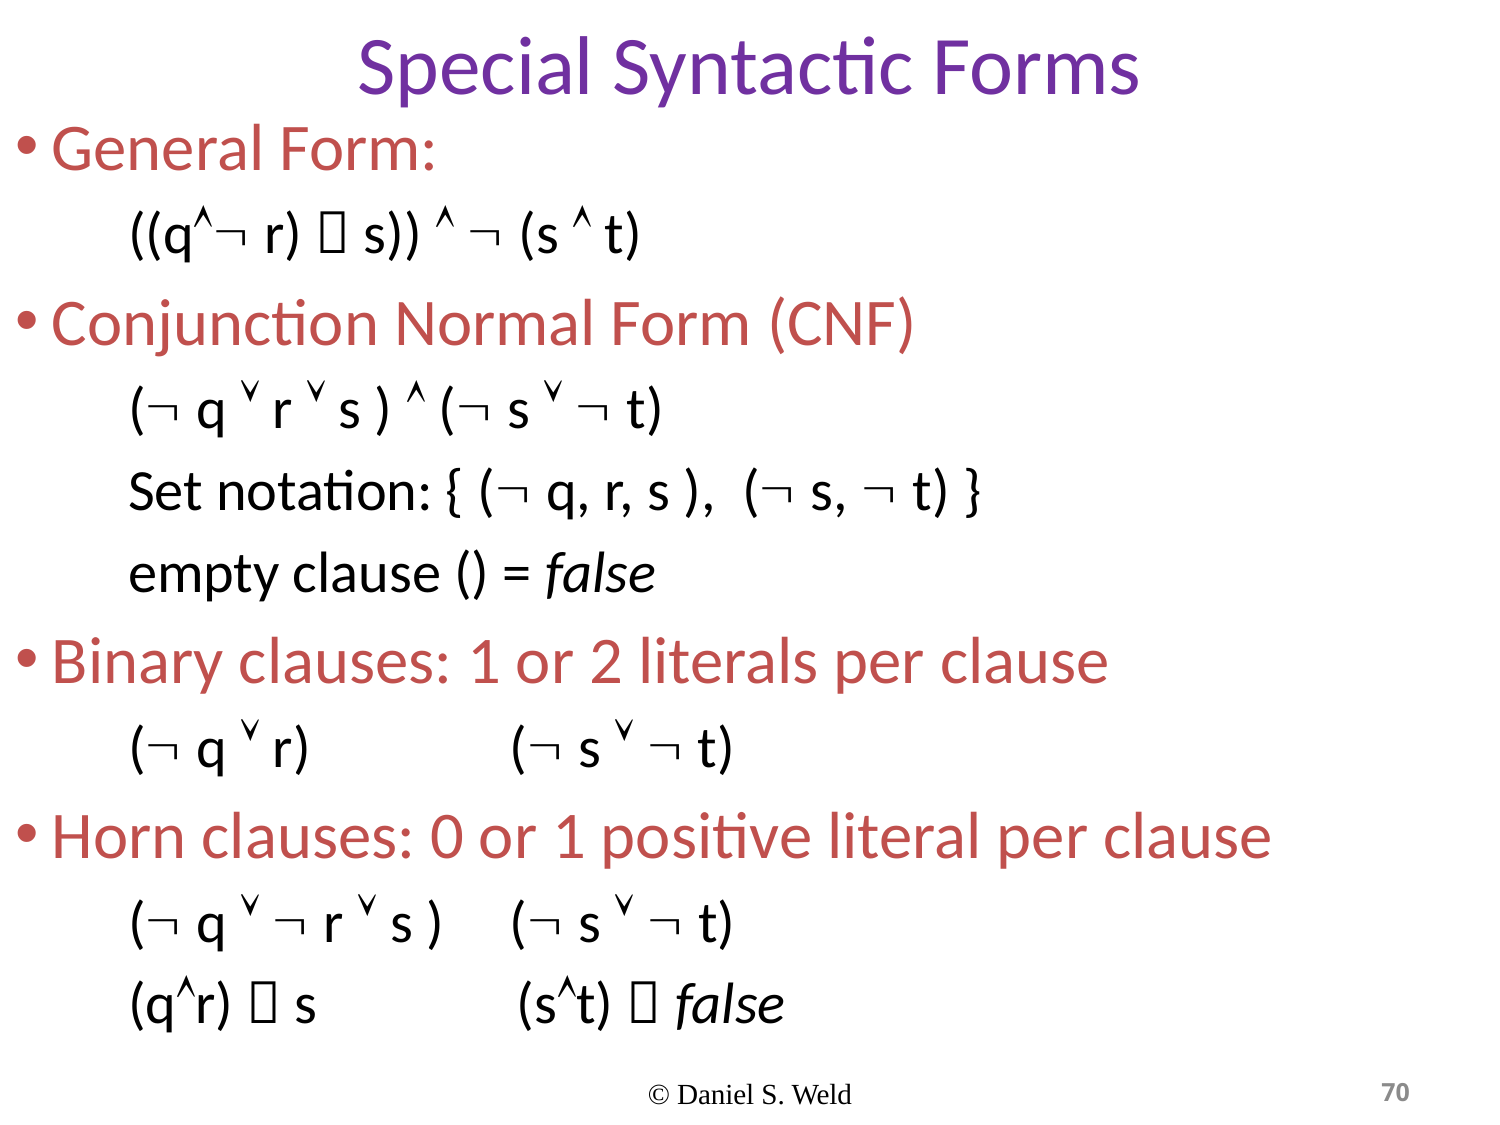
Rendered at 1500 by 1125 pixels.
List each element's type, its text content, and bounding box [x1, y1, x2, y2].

title Special Syntactic Forms [0, 0, 1500, 96]
footer © Daniel S. Weld [512, 1063, 988, 1124]
list General Form: ((q r)  s))   (s  t) Conjunction Normal Form (CNF) ( q  r  s )  ( s   t) Set notation: { ( q, r, s ), ( s,  t) } empty clause () = false Binary clauses: 1 or 2 literals per clause ( q  r) ( s   t) Horn clauses: 0 or 1 positive literal per clause ( q   r  s ) ( s   t) (qr)  s (st)  false [0, 96, 1500, 910]
slide_number 70 [1074, 1063, 1425, 1124]
